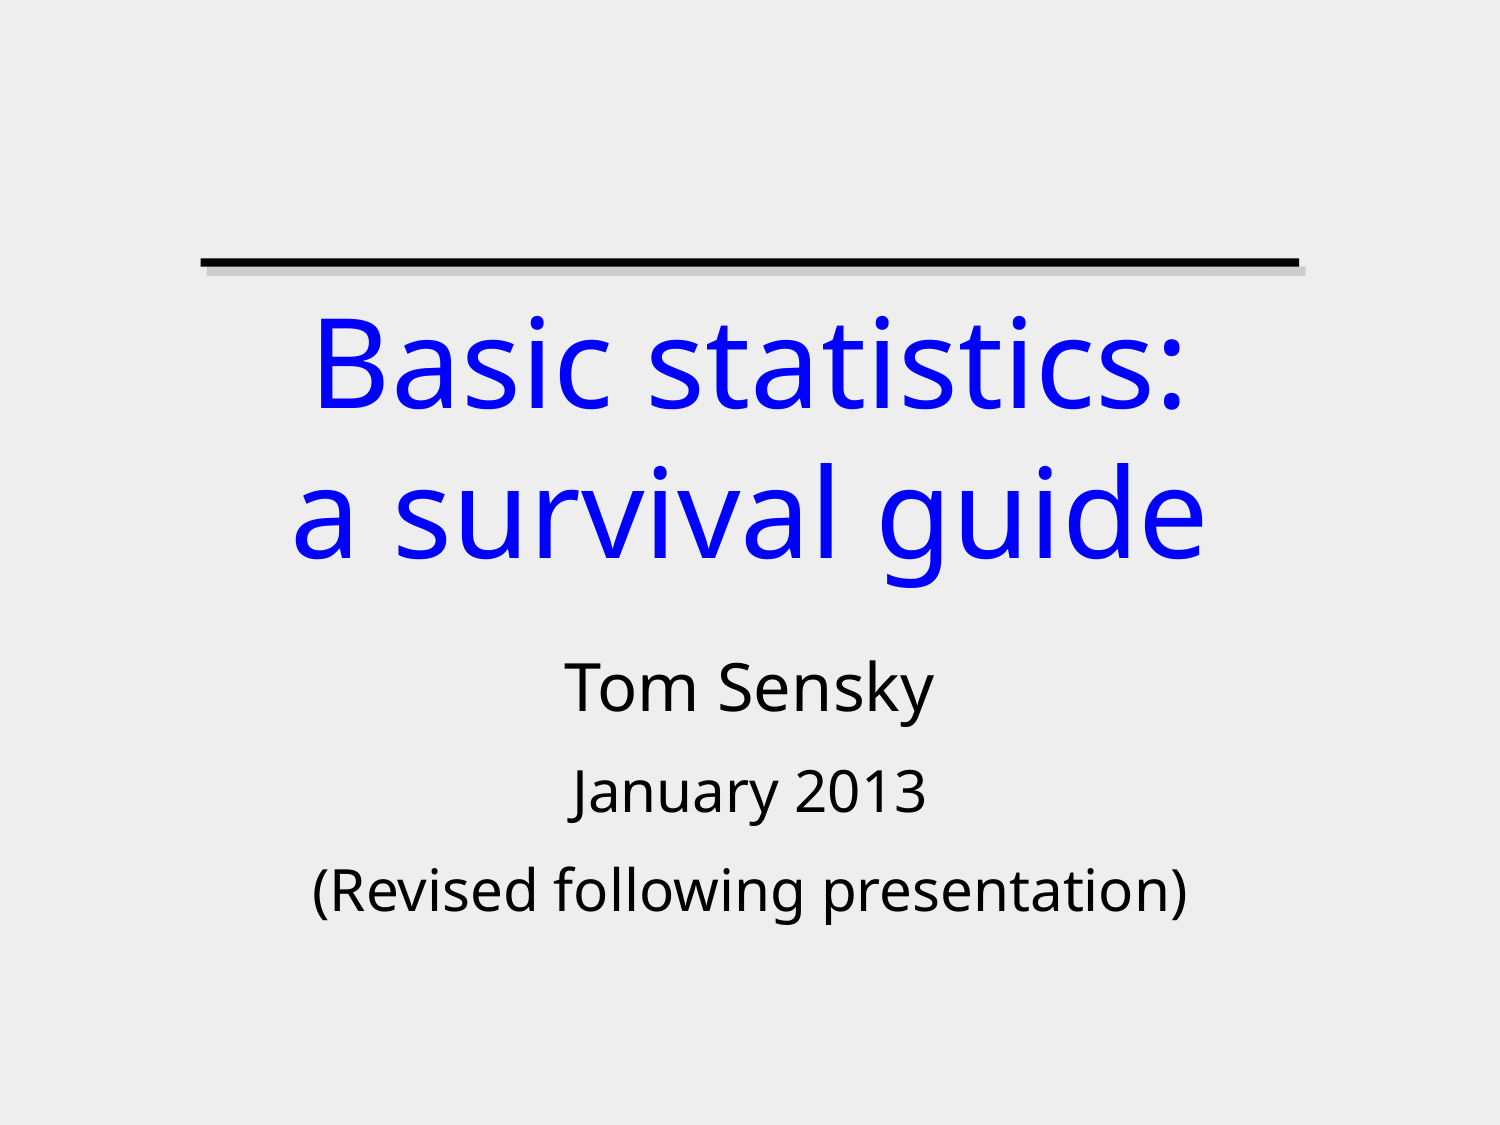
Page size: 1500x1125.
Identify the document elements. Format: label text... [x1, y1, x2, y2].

title Basic statistics: a survival guide [112, 302, 1388, 591]
subtitle Tom Sensky January 2013 (Revised following presentation) [225, 637, 1275, 925]
